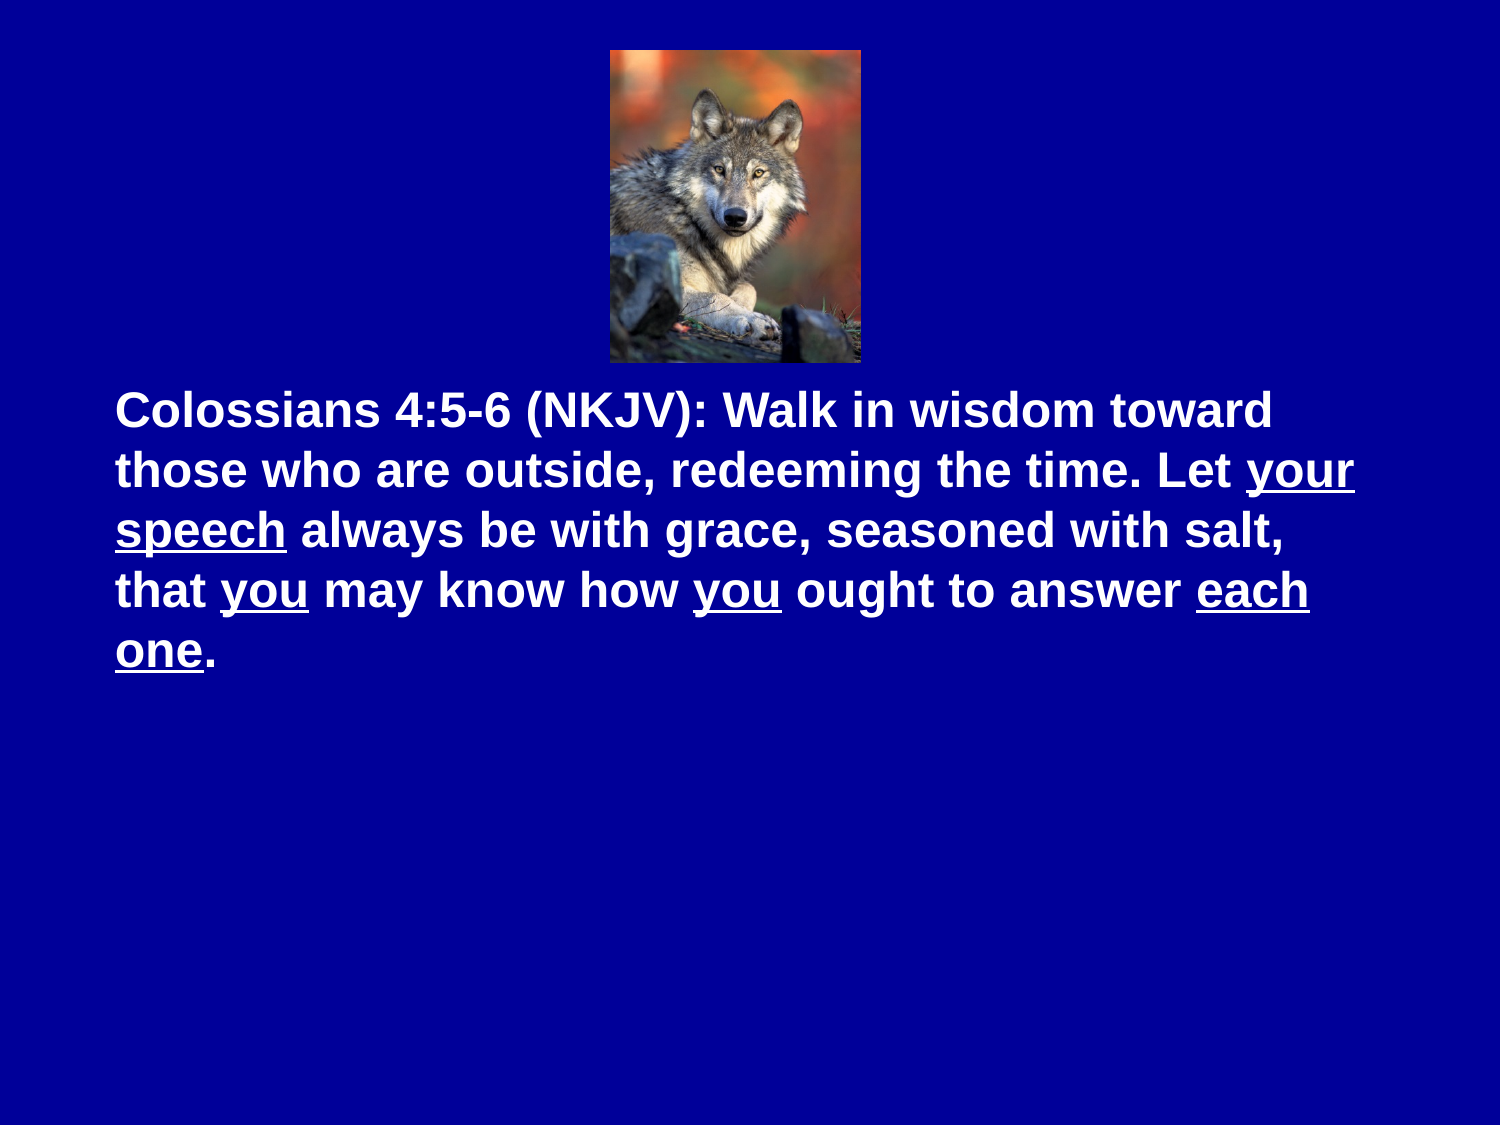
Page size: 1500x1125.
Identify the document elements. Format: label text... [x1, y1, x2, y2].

picture [610, 50, 861, 363]
text_box Colossians 4:5-6 (NKJV): Walk in wisdom toward those who are outside, redeeming the time. Let your speech always be with grace, seasoned with salt, that you may know how you ought to answer each one. [99, 369, 1400, 685]
